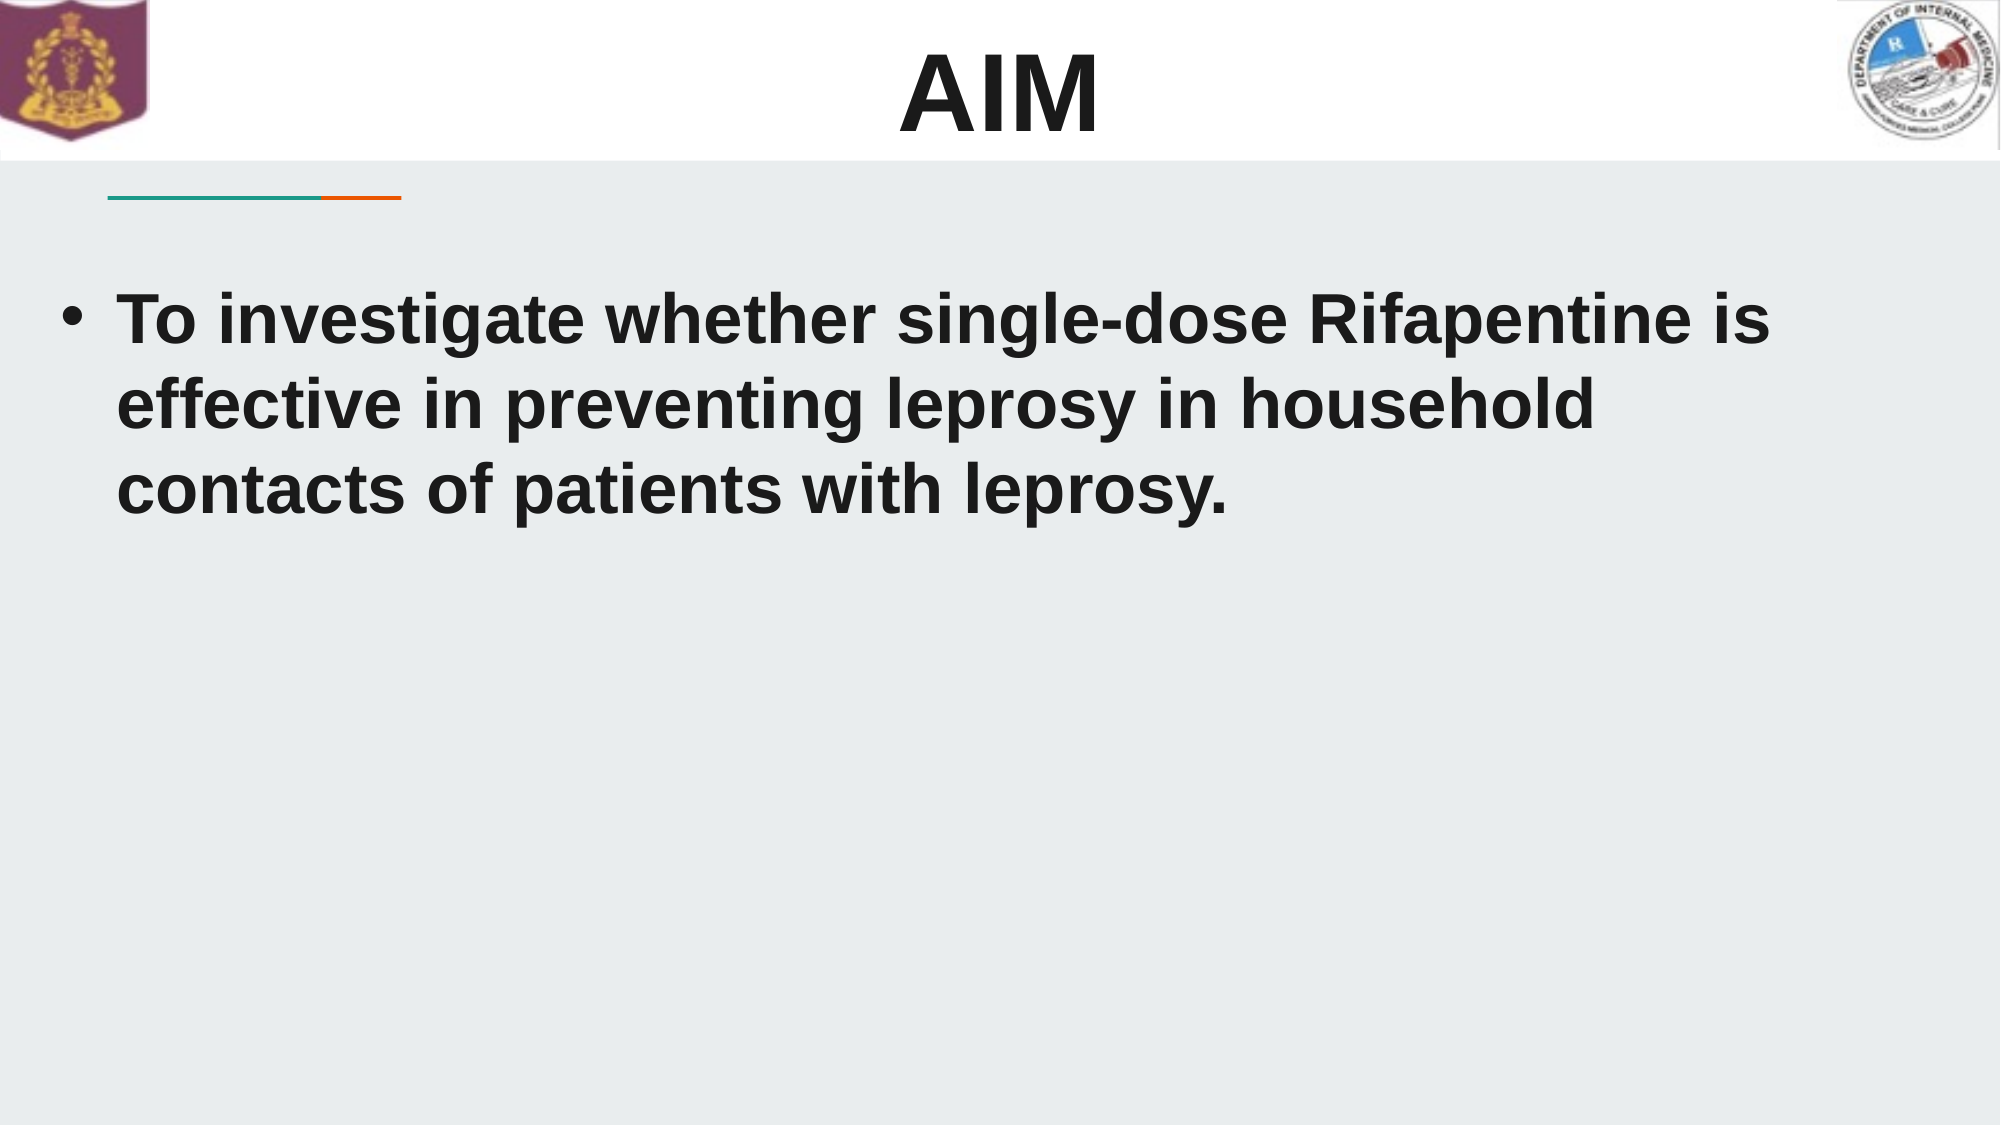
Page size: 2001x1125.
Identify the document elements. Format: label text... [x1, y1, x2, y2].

picture [1841, 0, 2001, 150]
text_box To investigate whether single-dose Rifapentine is effective in preventing leprosy in household contacts of patients with leprosy. [45, 205, 1912, 535]
title AIM [159, 0, 1841, 180]
picture [0, 0, 150, 150]
